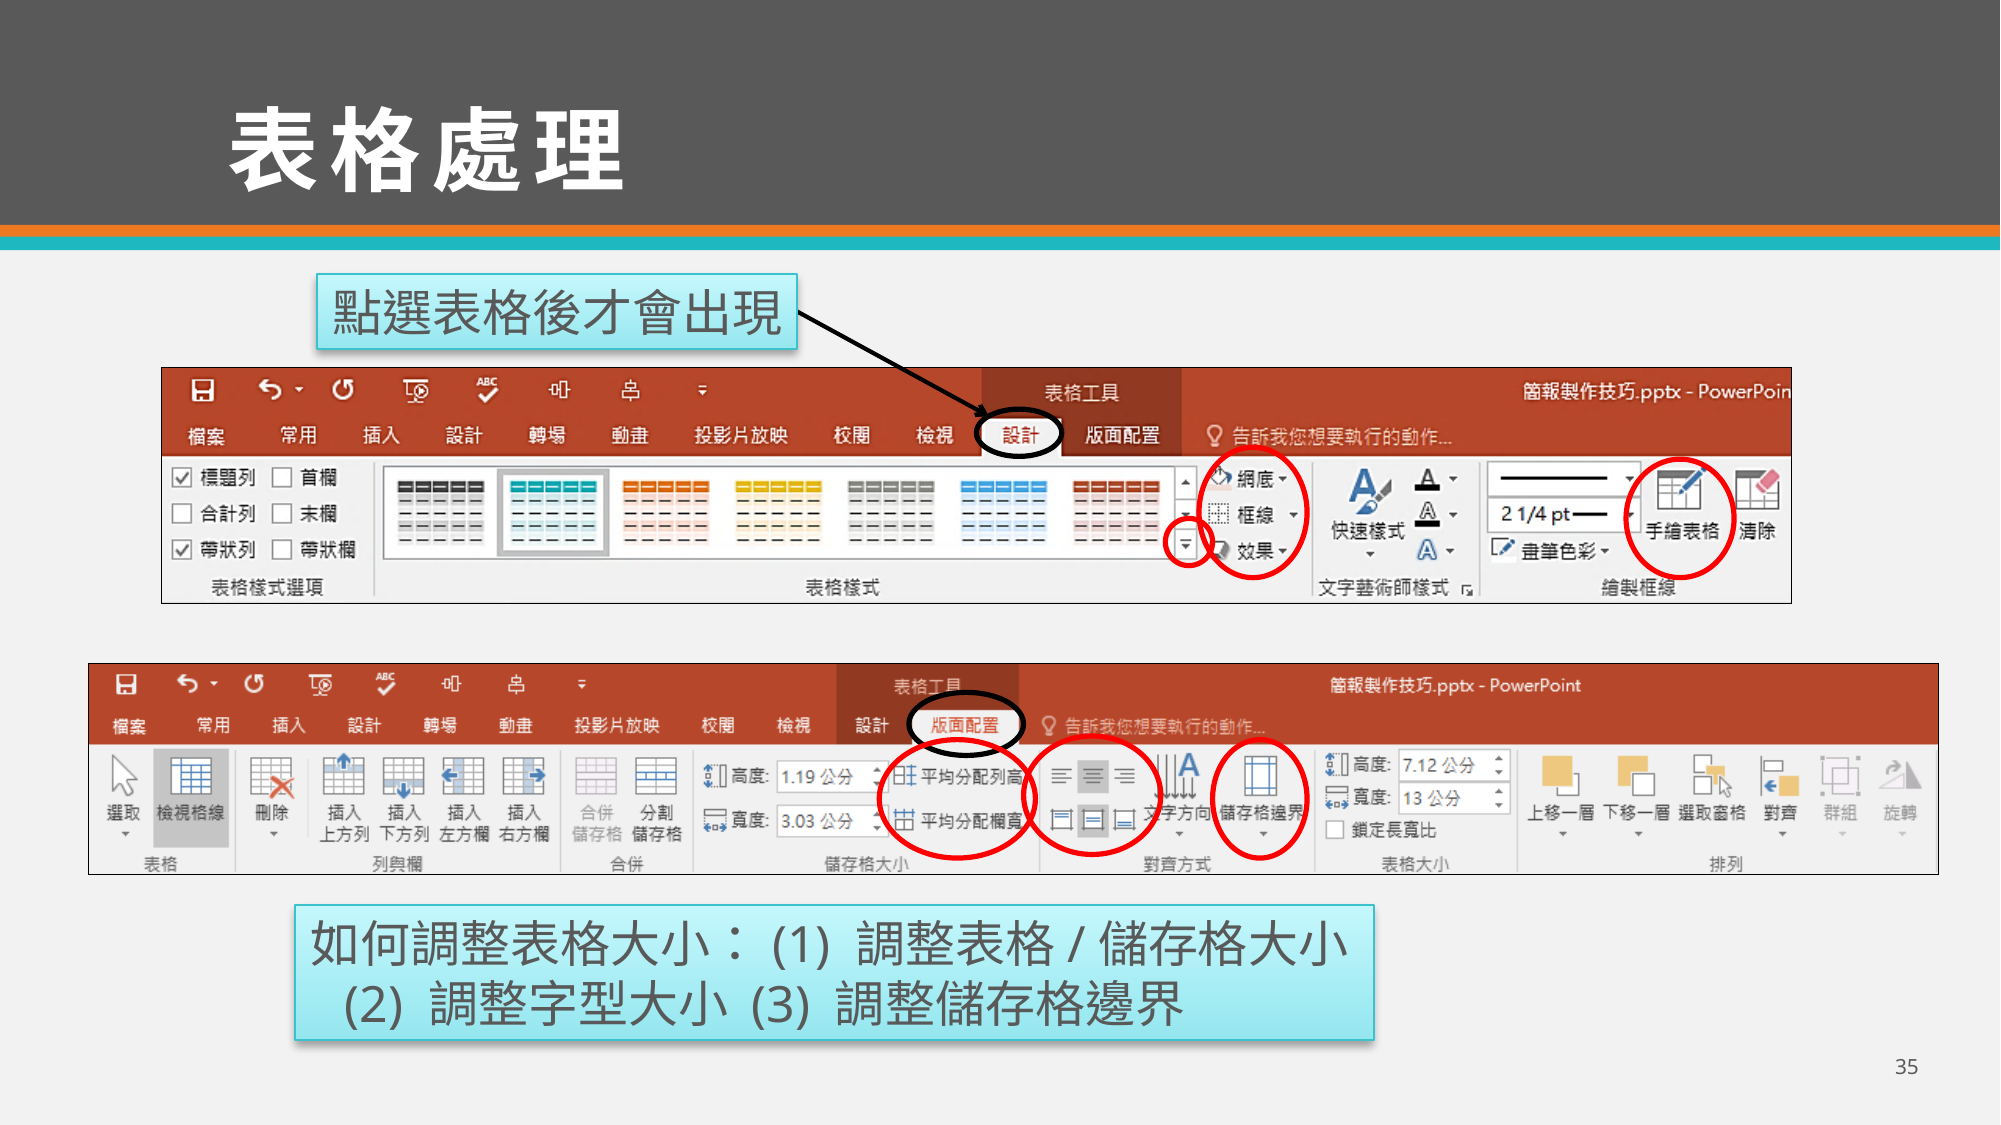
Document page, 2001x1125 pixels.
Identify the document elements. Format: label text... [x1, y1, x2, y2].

title 表格處理 [212, 41, 1788, 212]
text_box 如何調整表格大小：(1) 調整表格/儲存格大小 (2) 調整字型大小 (3) 調整儲存格邊界 [294, 904, 1375, 1041]
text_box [798, 311, 990, 417]
picture [160, 367, 1792, 605]
picture [87, 662, 1940, 876]
slide_number 35 [1708, 1045, 1934, 1091]
text_box 點選表格後才會出現 [316, 273, 798, 350]
